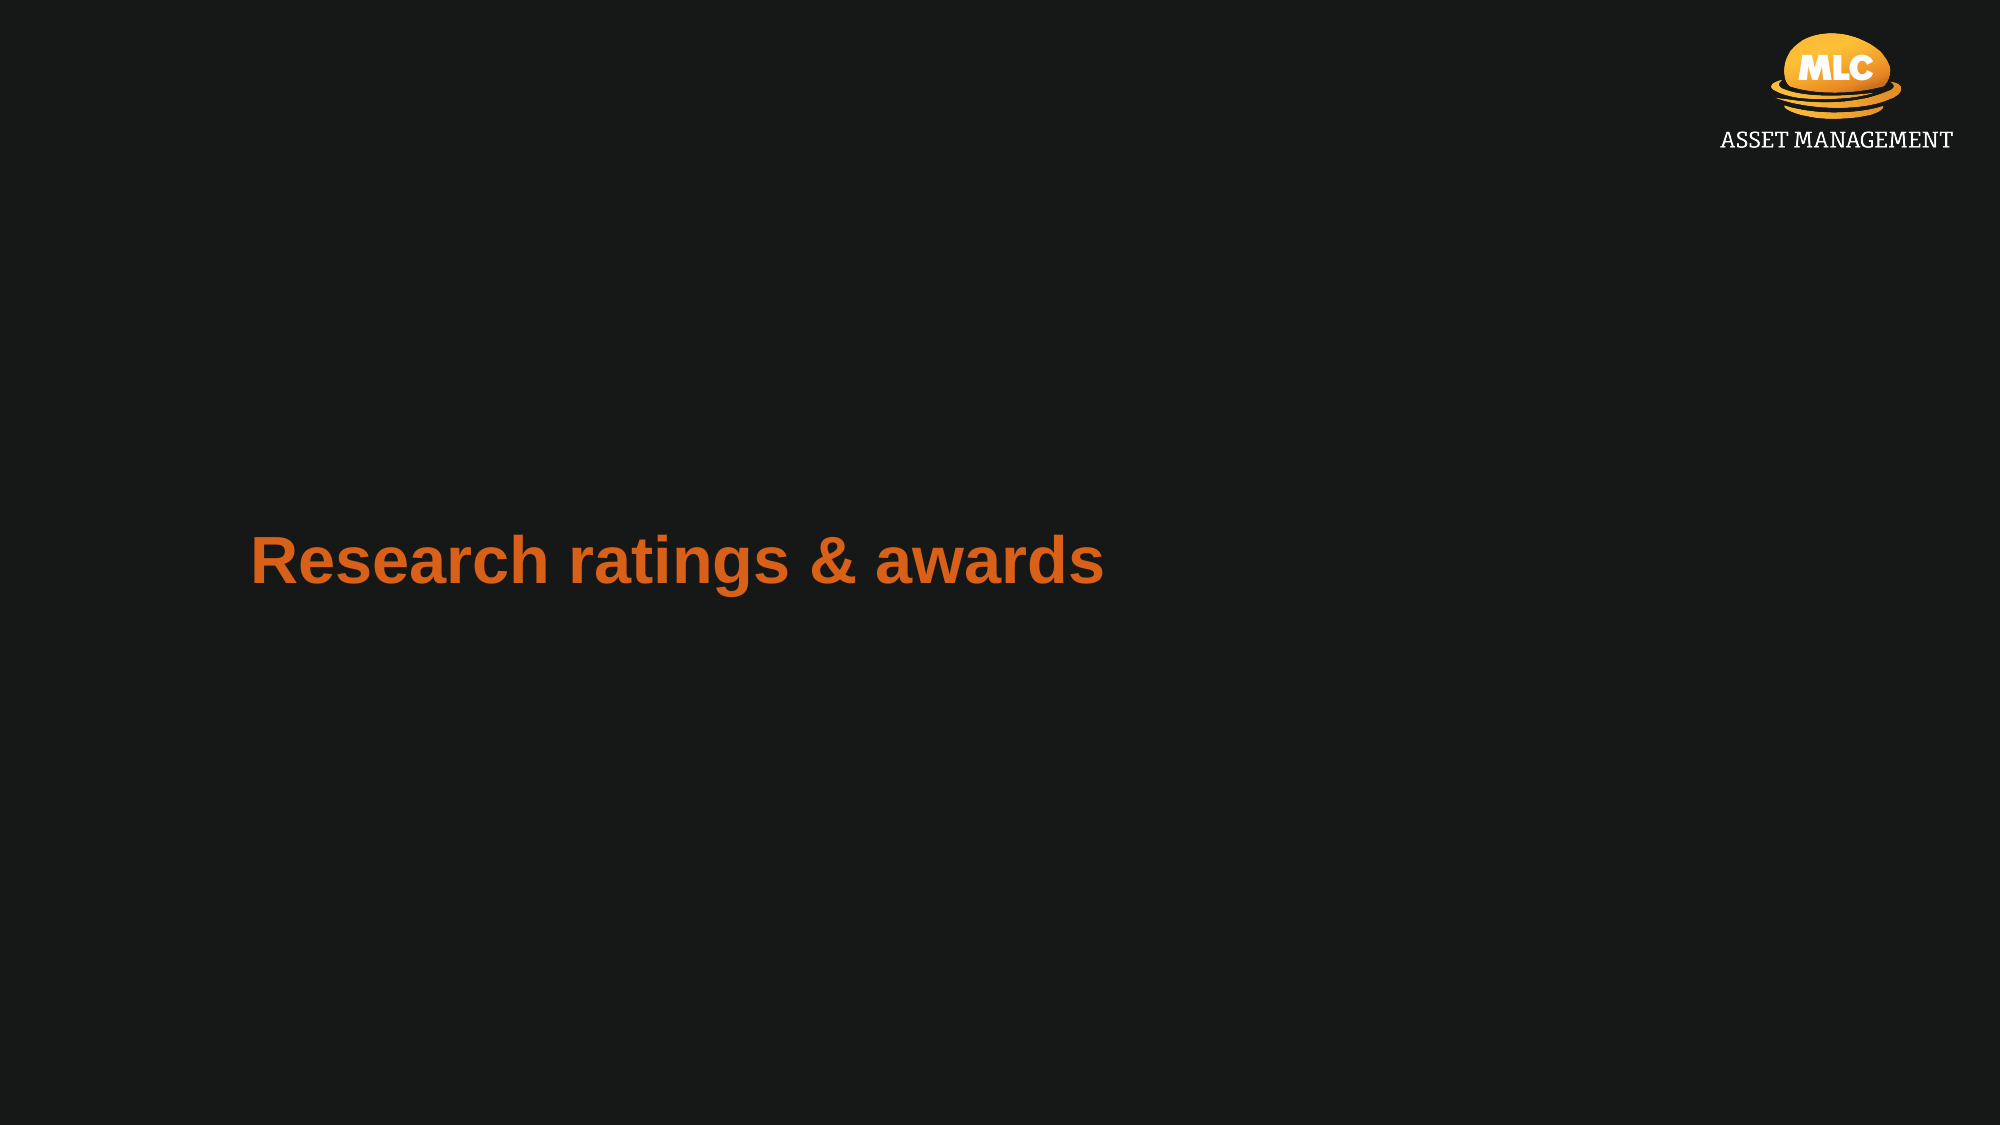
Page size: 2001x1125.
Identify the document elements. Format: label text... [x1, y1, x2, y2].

title Research ratings & awards [250, 486, 1189, 639]
picture [1720, 33, 1953, 148]
